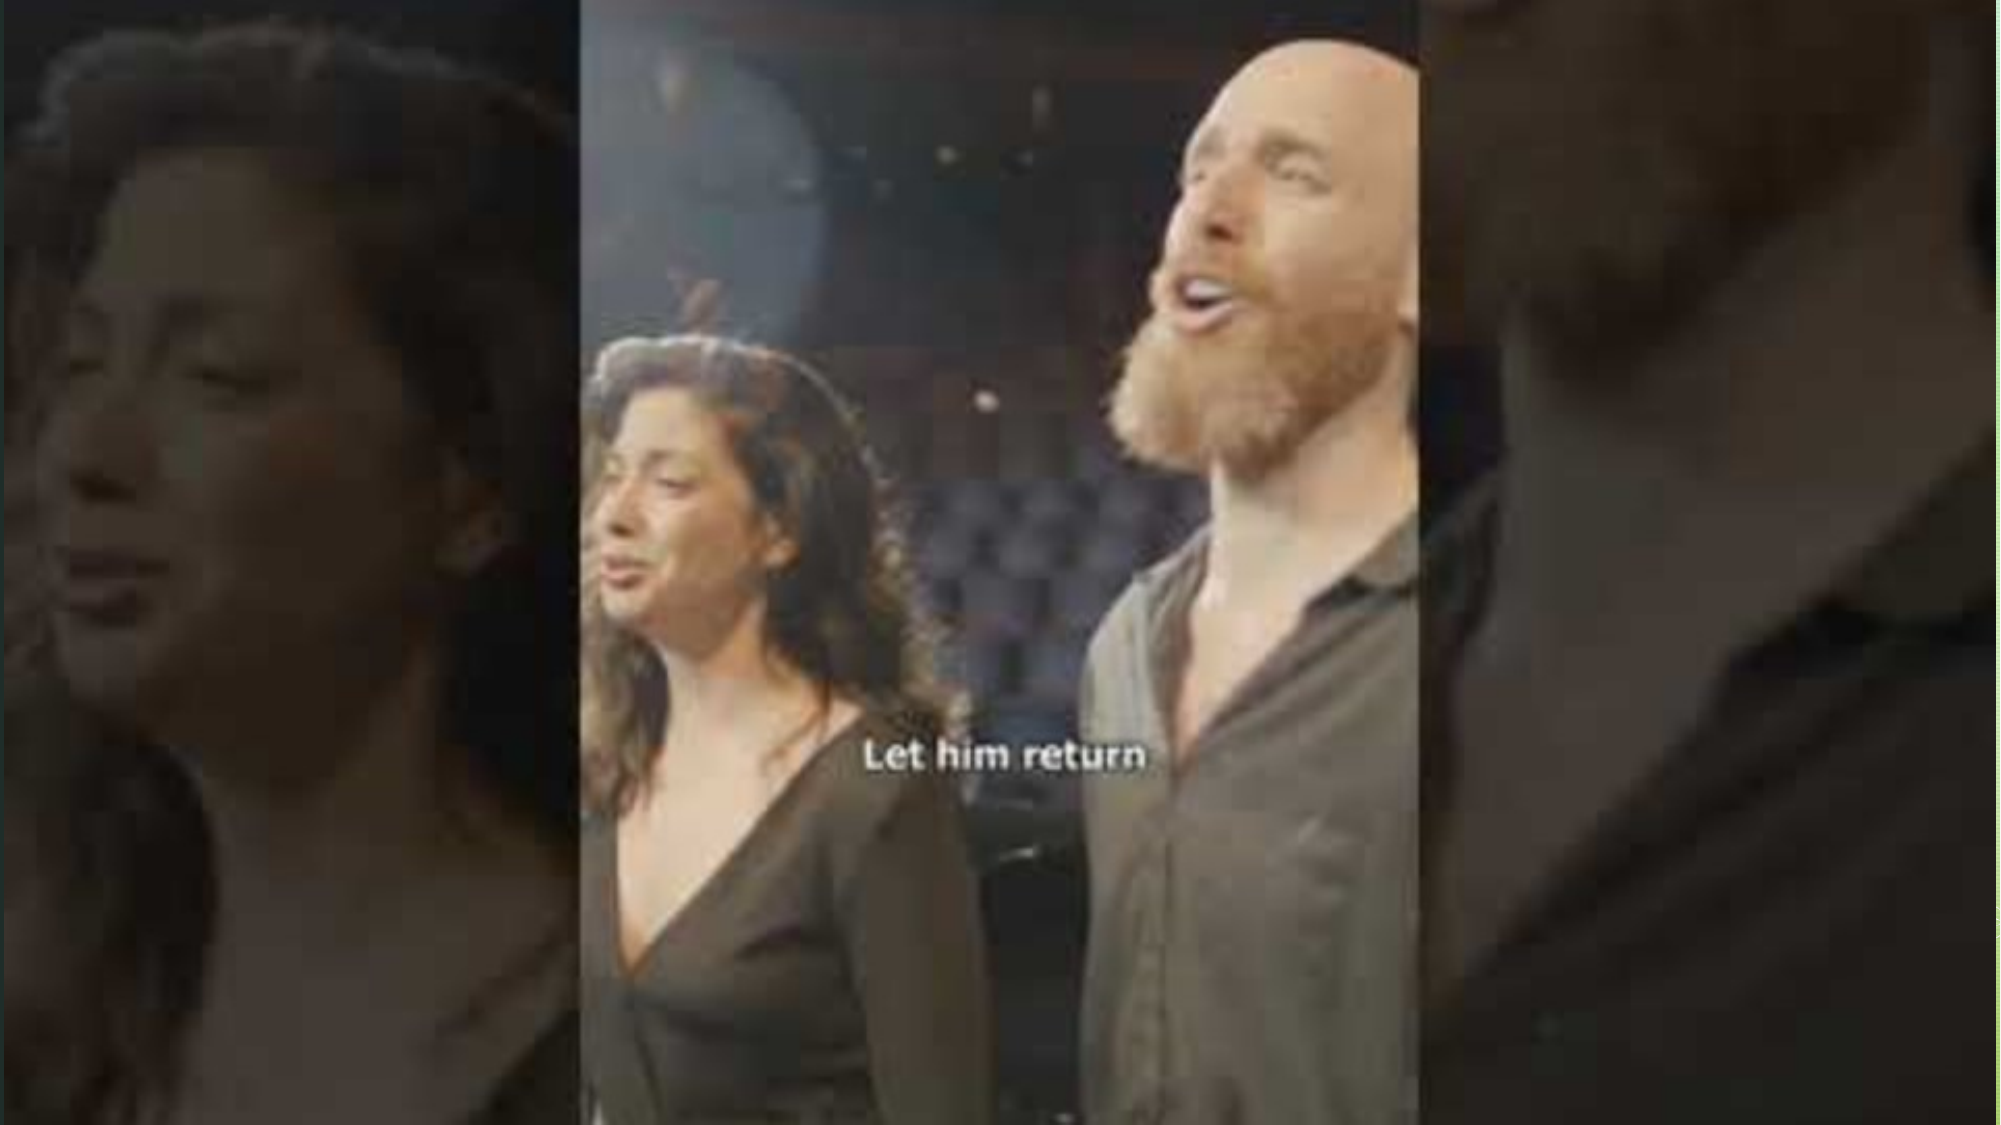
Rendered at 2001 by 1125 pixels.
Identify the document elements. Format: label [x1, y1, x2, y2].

picture [1997, 0, 2001, 1125]
text_box [3, 0, 1997, 1125]
